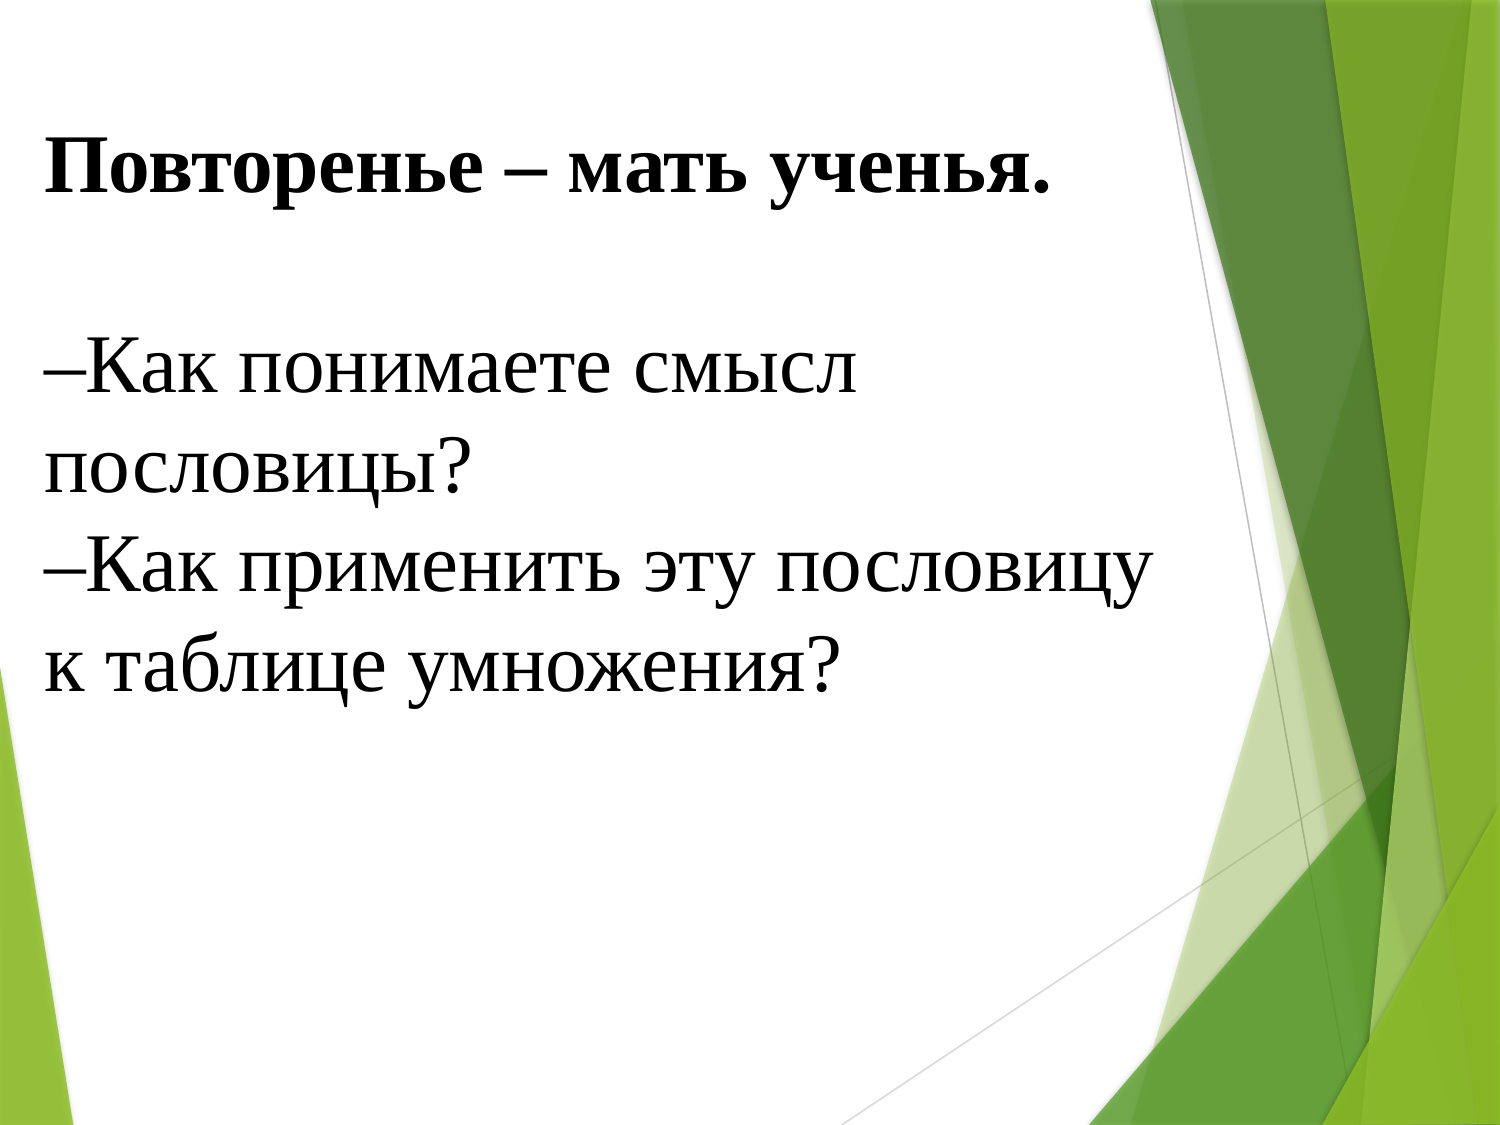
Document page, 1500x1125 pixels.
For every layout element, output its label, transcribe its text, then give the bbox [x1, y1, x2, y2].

text_box Повторенье – мать ученья. –Как понимаете смысл пословицы? –Как применить эту пословицу к таблице умножения? [29, 101, 1178, 786]
